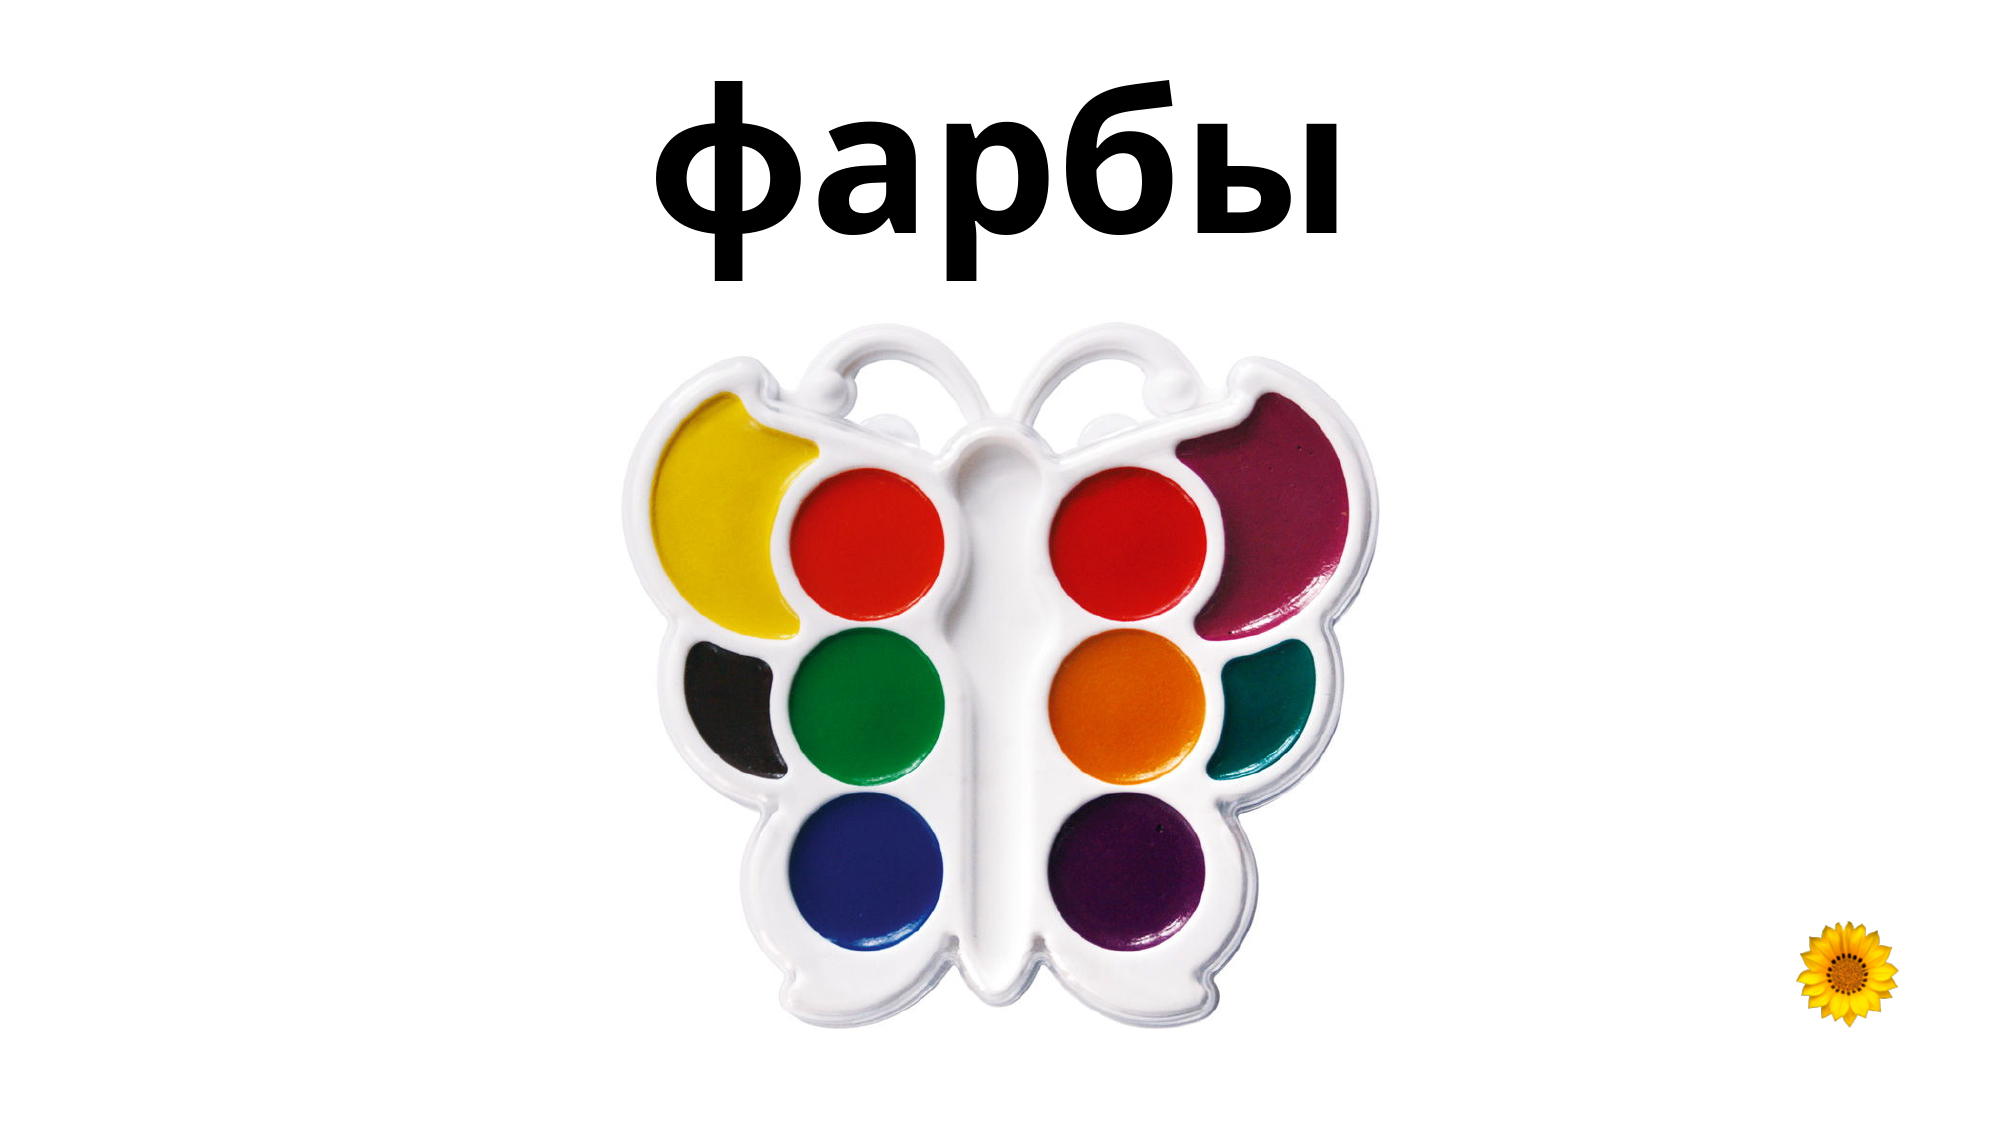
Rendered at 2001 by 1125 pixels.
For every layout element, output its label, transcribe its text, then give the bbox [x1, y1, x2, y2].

picture [1794, 919, 1901, 1030]
picture [619, 320, 1381, 1030]
title фарбы [0, 59, 2000, 278]
